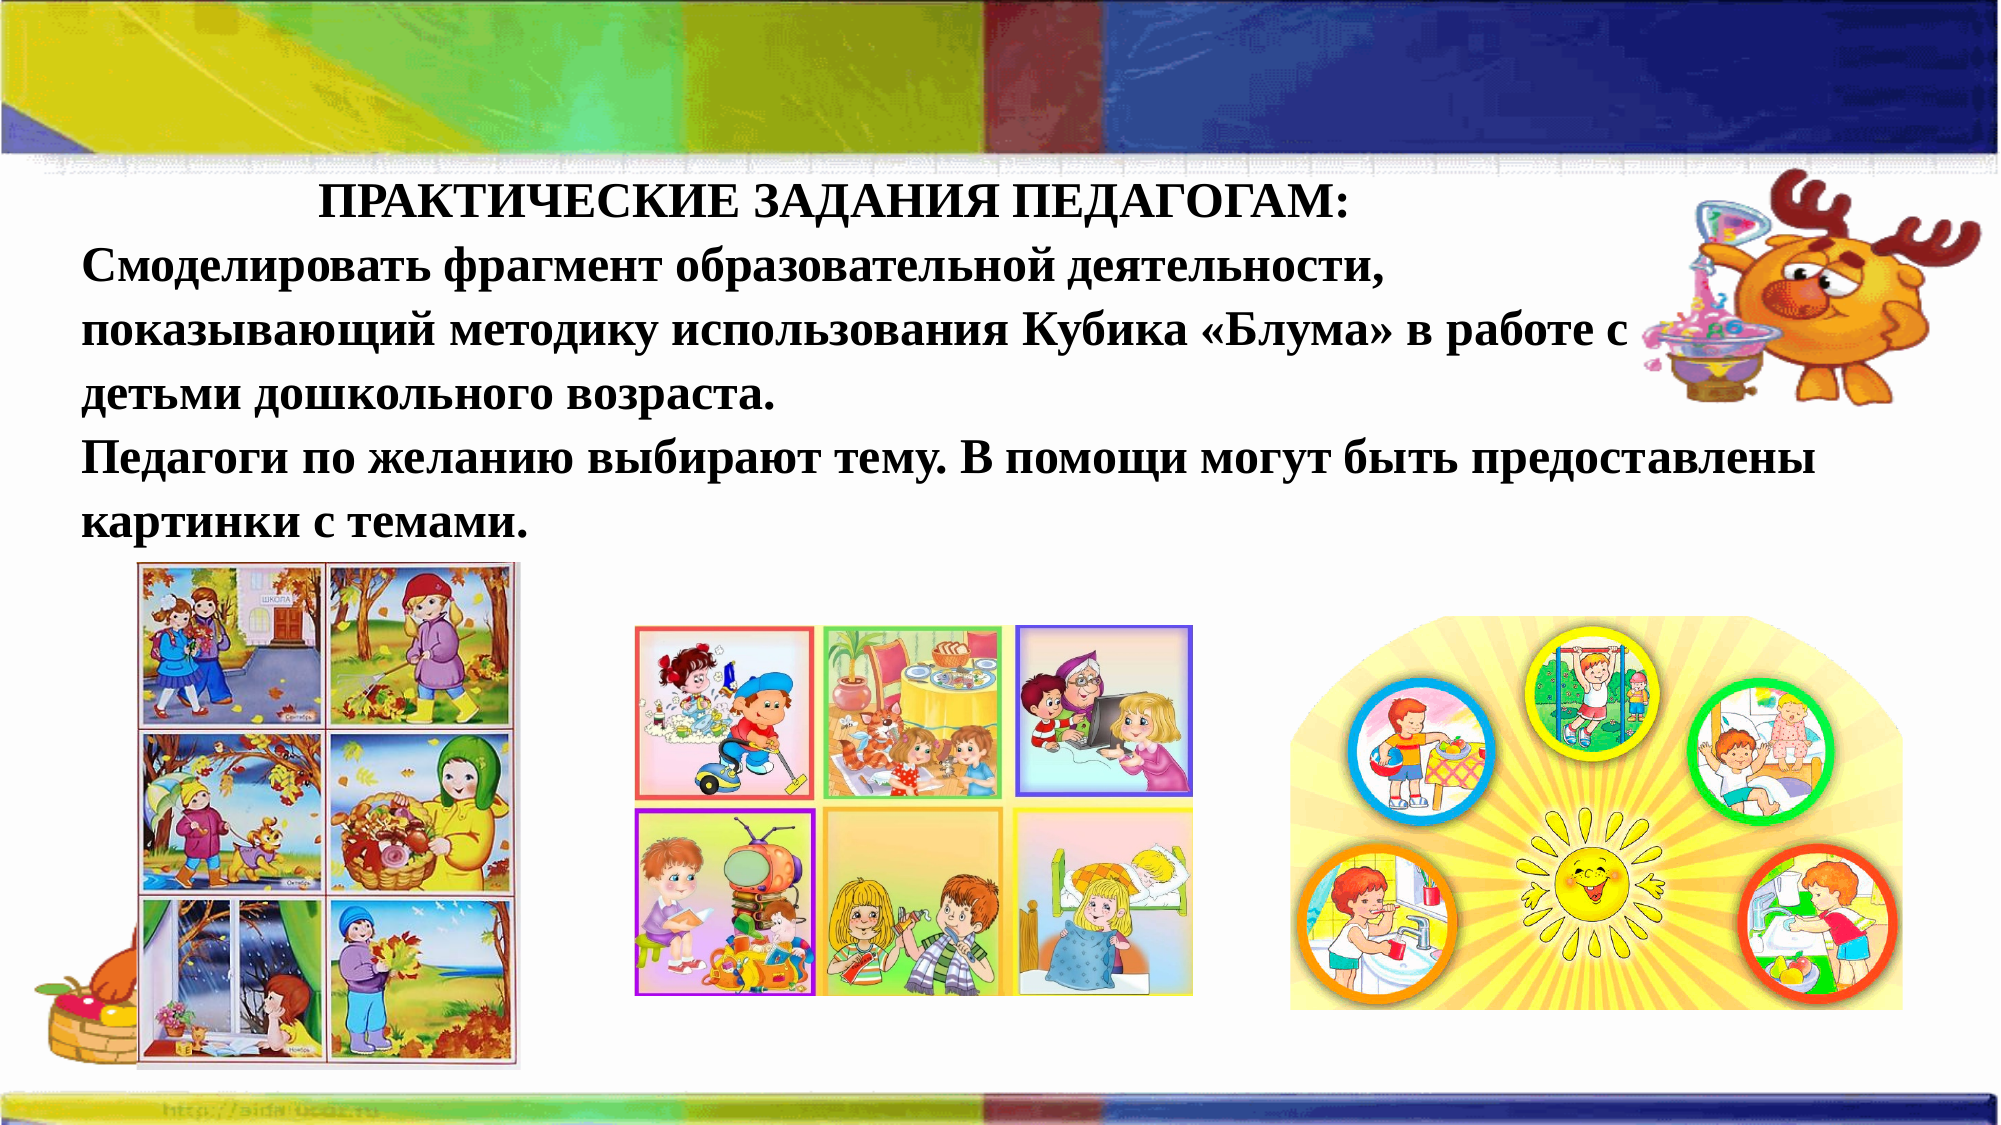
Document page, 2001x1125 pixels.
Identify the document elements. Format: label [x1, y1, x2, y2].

picture [136, 562, 521, 1070]
picture [1290, 616, 1903, 1010]
picture [634, 625, 1193, 996]
list [0, 0, 2000, 1125]
